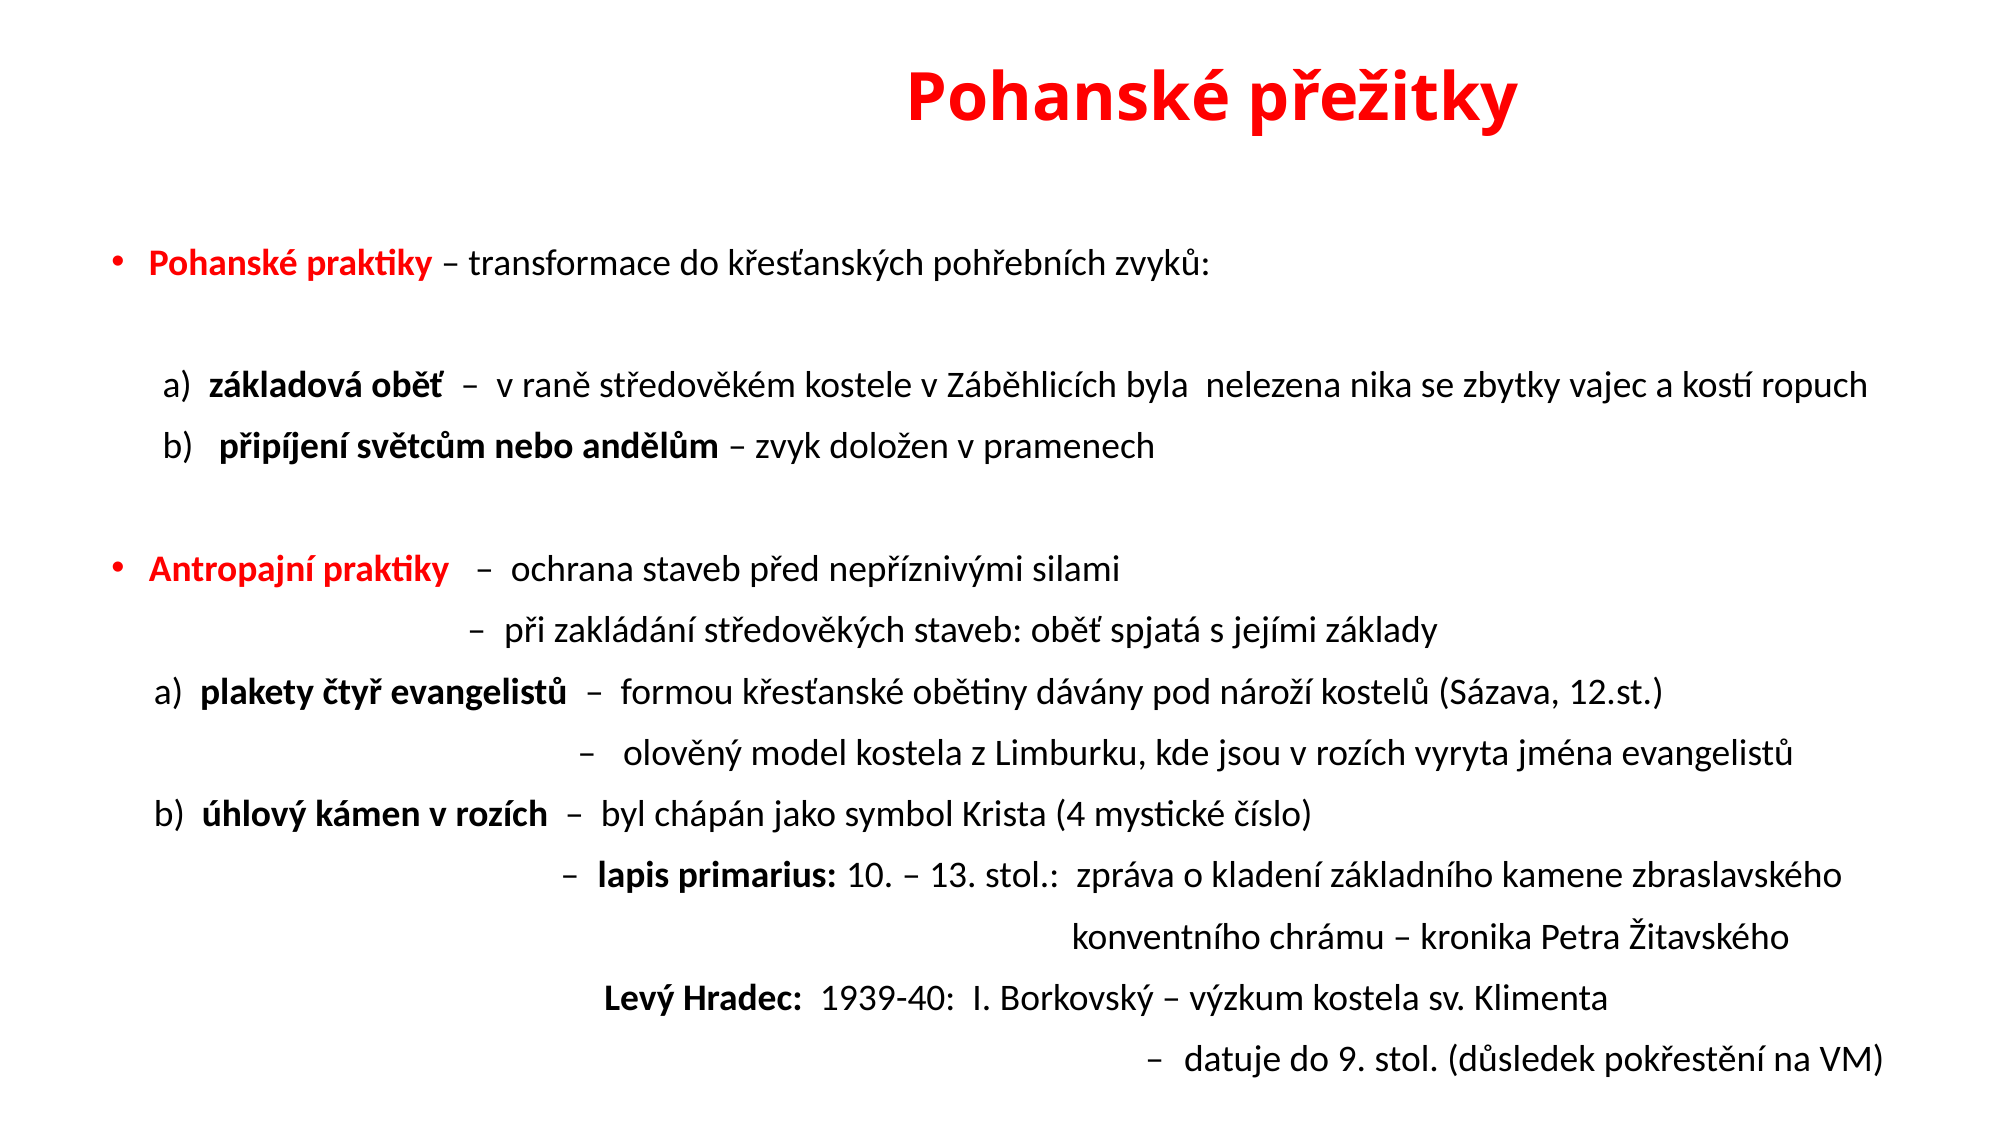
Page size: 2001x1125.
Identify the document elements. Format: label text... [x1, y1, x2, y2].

title Pohanské přežitky [200, 5, 1807, 169]
list Pohanské praktiky – transformace do křesťanských pohřebních zvyků: a) základová oběť – v raně středověkém kostele v Záběhlicích byla nelezena nika se zbytky vajec a kostí ropuch b) připíjení světcům nebo andělům – zvyk doložen v pramenech Antropajní praktiky – ochrana staveb před nepříznivými silami – při zakládání středověkých staveb: oběť spjatá s jejími základy a) plakety čtyř evangelistů – formou křesťanské obětiny dávány pod nároží kostelů (Sázava, 12.st.) – olověný model kostela z Limburku, kde jsou v rozích vyryta jména evangelistů b) úhlový kámen v rozích – byl chápán jako symbol Krista (4 mystické číslo) – lapis primarius: 10. – 13. stol.: zpráva o kladení základního kamene zbraslavského konventního chrámu – kronika Petra Žitavského Levý Hradec: 1939-40: I. Borkovský – výzkum kostela sv. Klimenta – datuje do 9. stol. (důsledek pokřestění na VM) [96, 169, 1948, 1104]
